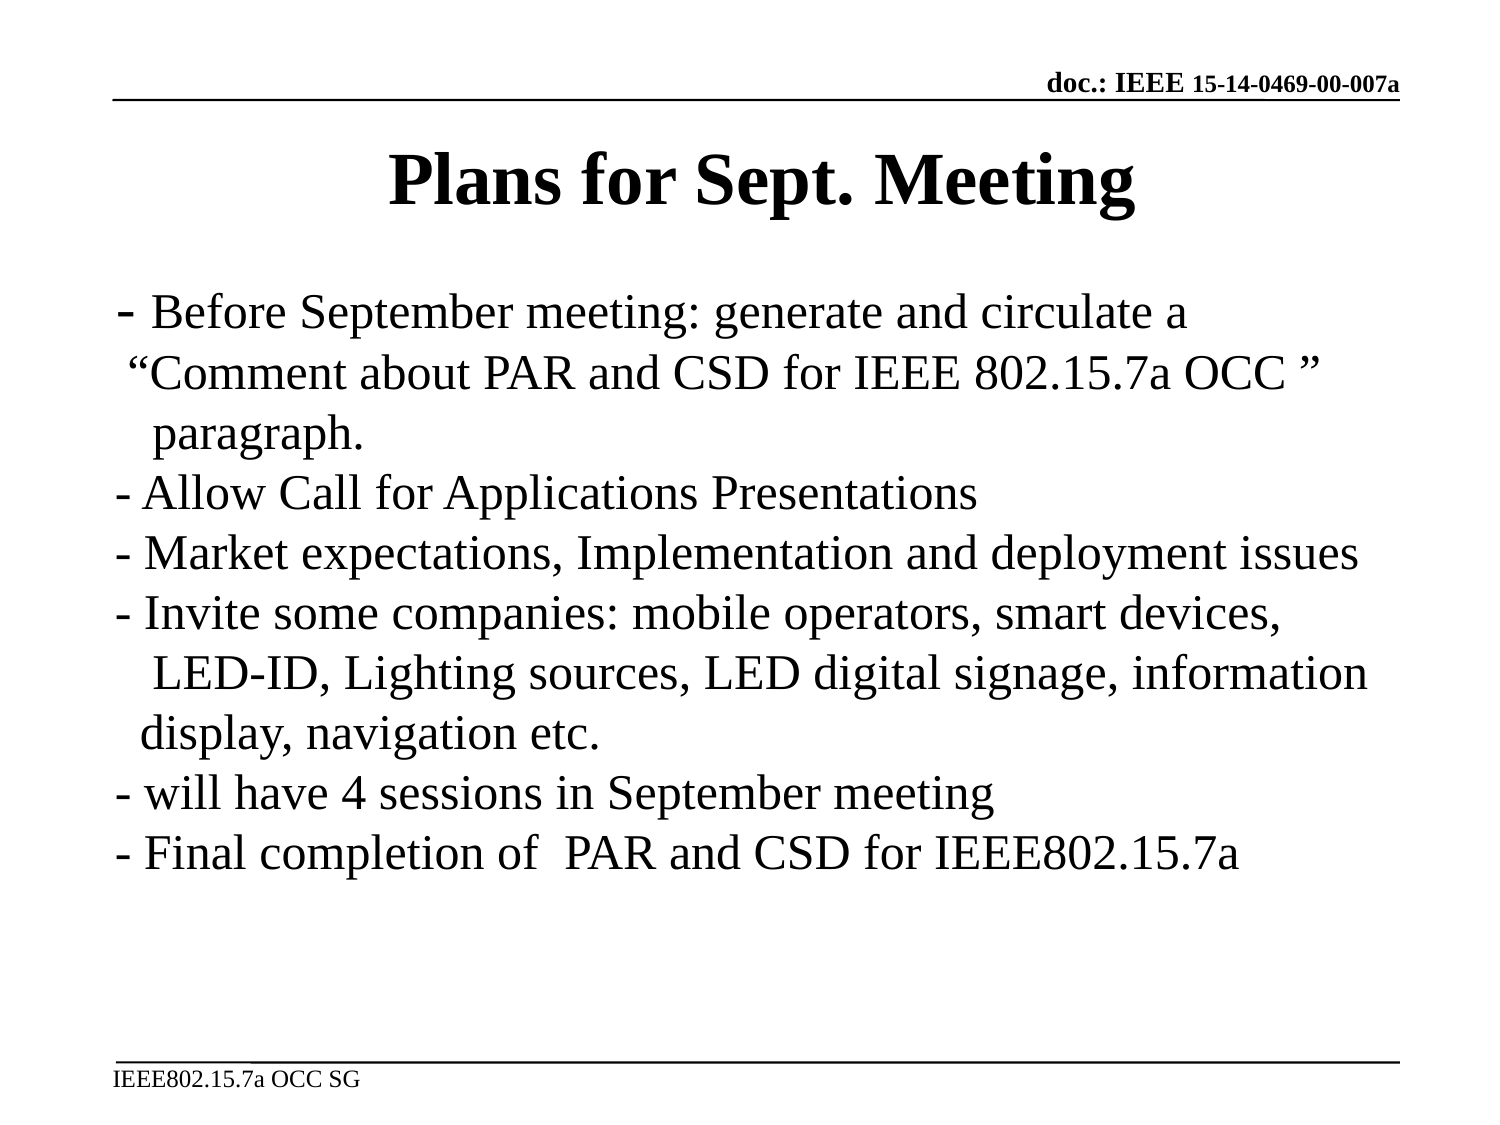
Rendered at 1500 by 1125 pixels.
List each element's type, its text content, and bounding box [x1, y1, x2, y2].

text_box - Before September meeting: generate and circulate a “Comment about PAR and CSD for IEEE 802.15.7a OCC ” paragraph. - Allow Call for Applications Presentations - Market expectations, Implementation and deployment issues - Invite some companies: mobile operators, smart devices, LED-ID, Lighting sources, LED digital signage, information display, navigation etc. - will have 4 sessions in September meeting - Final completion of PAR and CSD for IEEE802.15.7a [87, 262, 1463, 1008]
title Plans for Sept. Meeting [124, 112, 1401, 238]
